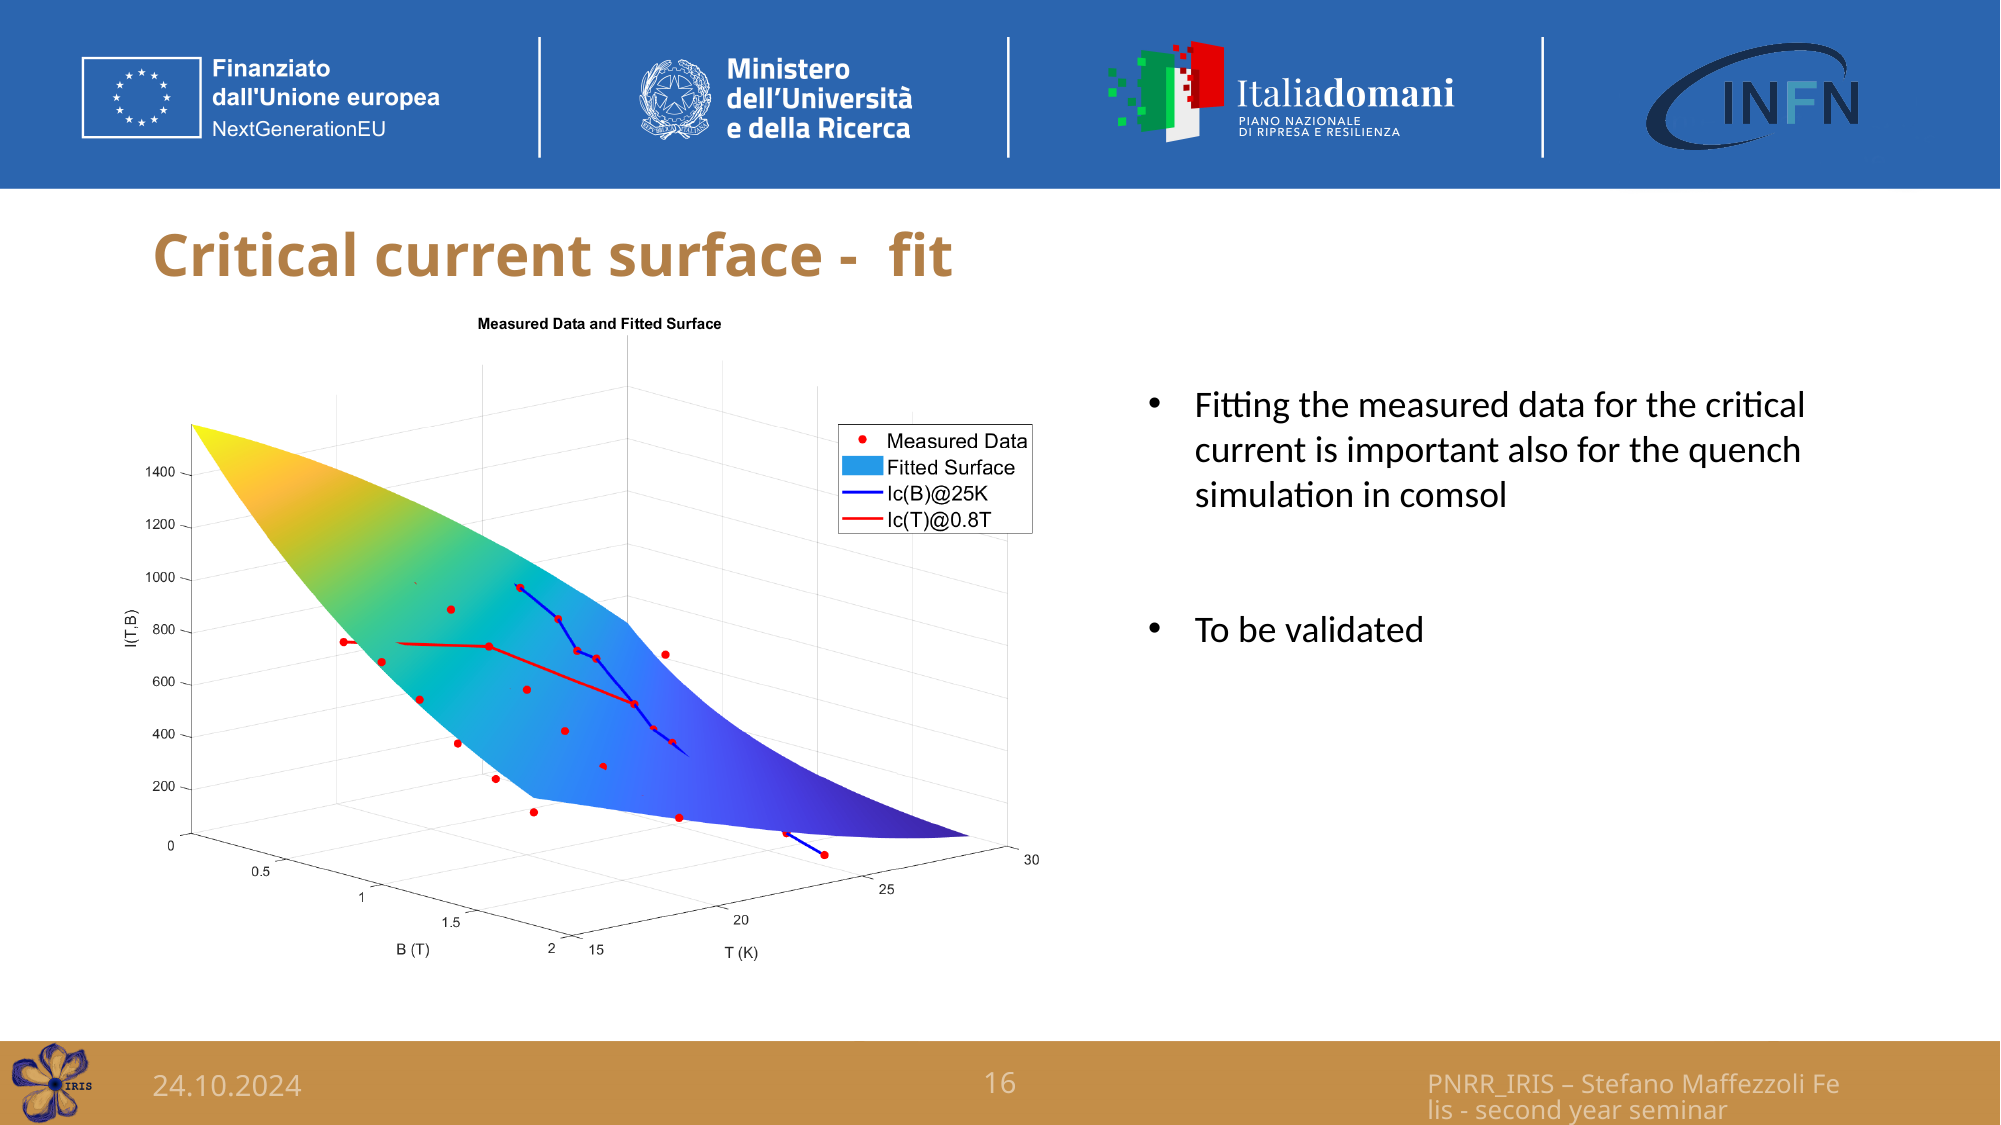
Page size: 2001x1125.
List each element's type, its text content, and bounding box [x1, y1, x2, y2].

slide_number 16 [774, 1054, 1225, 1115]
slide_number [137, 1054, 588, 1115]
picture [123, 316, 1040, 962]
picture [0, 1041, 2000, 1125]
picture [0, 0, 2000, 196]
footer PNRR_IRIS – Stefano Maffezzoli Felis - second year seminar [1412, 1059, 1863, 1110]
